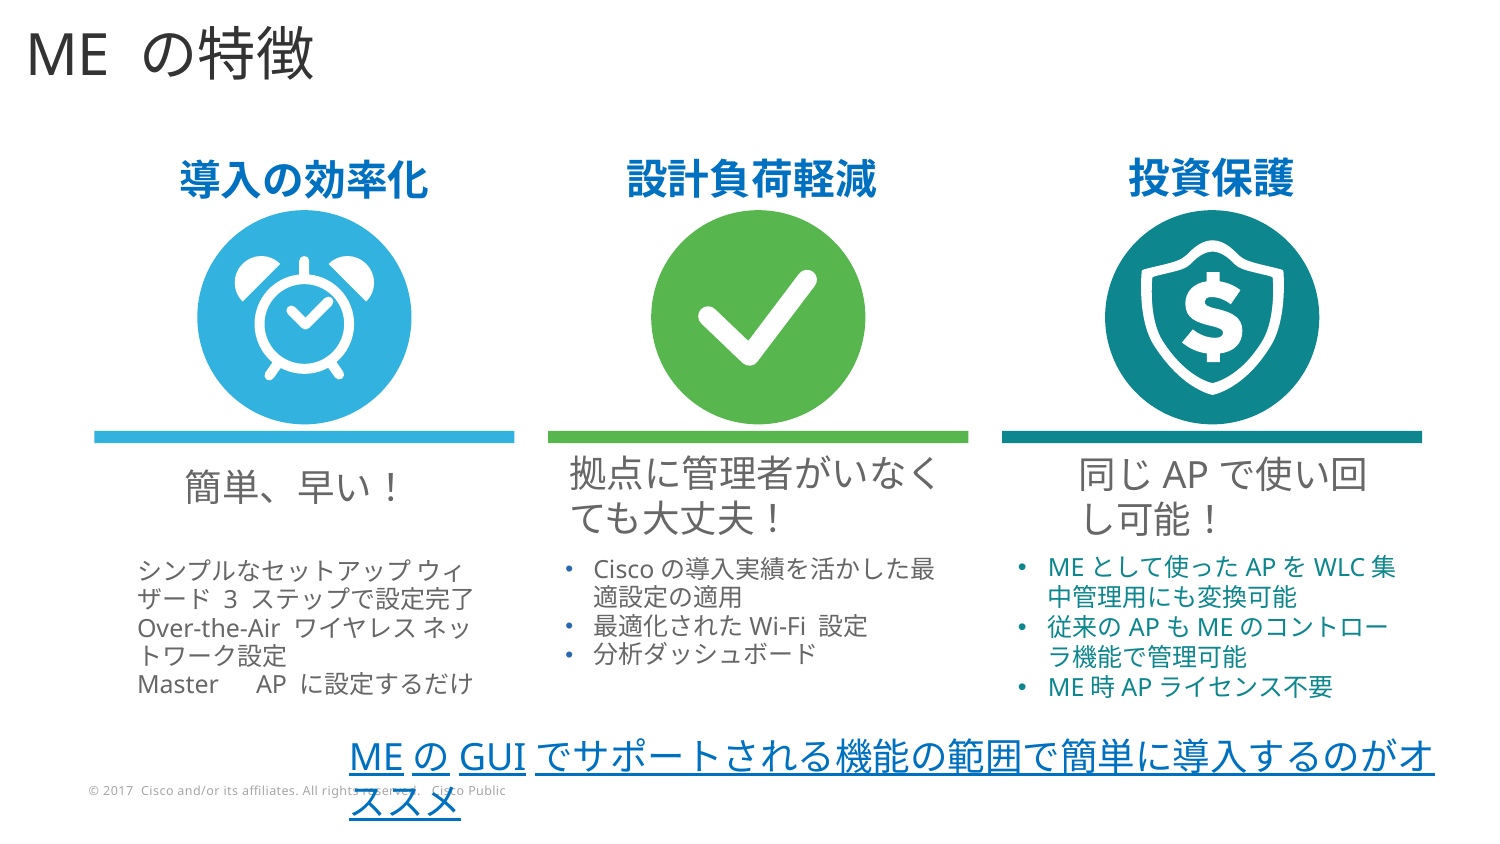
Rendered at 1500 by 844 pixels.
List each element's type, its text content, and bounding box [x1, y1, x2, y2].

text_box MEとして使ったAPをWLC集中管理用にも変換可能 従来のAPもMEのコントローラ機能で管理可能 ME時APライセンス不要 [1003, 544, 1423, 709]
text_box 設計負荷軽減 [540, 153, 963, 211]
text_box シンプルなセットアップ ウィザード 3 ステップで設定完了 Over-the-Air ワイヤレス ネットワーク設定 Master AP に設定するだけ [94, 550, 511, 708]
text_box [1104, 209, 1320, 425]
text_box [1002, 430, 1423, 444]
text_box 投資保護 [1098, 152, 1326, 210]
text_box 導入の効率化 [120, 153, 488, 211]
text_box MEのGUIでサポートされる機能の範囲で簡単に導入するのがオススメ [333, 725, 1482, 831]
text_box Ciscoの導入実績を活かした最適設定の適用 最適化されたWi-Fi 設定 分析ダッシュボード [550, 548, 970, 677]
text_box [548, 430, 969, 444]
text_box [650, 209, 866, 425]
text_box 簡単、早い！ [170, 456, 427, 517]
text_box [197, 209, 412, 425]
text_box 拠点に管理者がいなくても大丈夫！ [554, 442, 963, 548]
text_box ME の特徴 [0, 0, 1364, 119]
text_box 同じAPで使い回し可能！ [1063, 443, 1405, 549]
text_box [94, 430, 515, 444]
